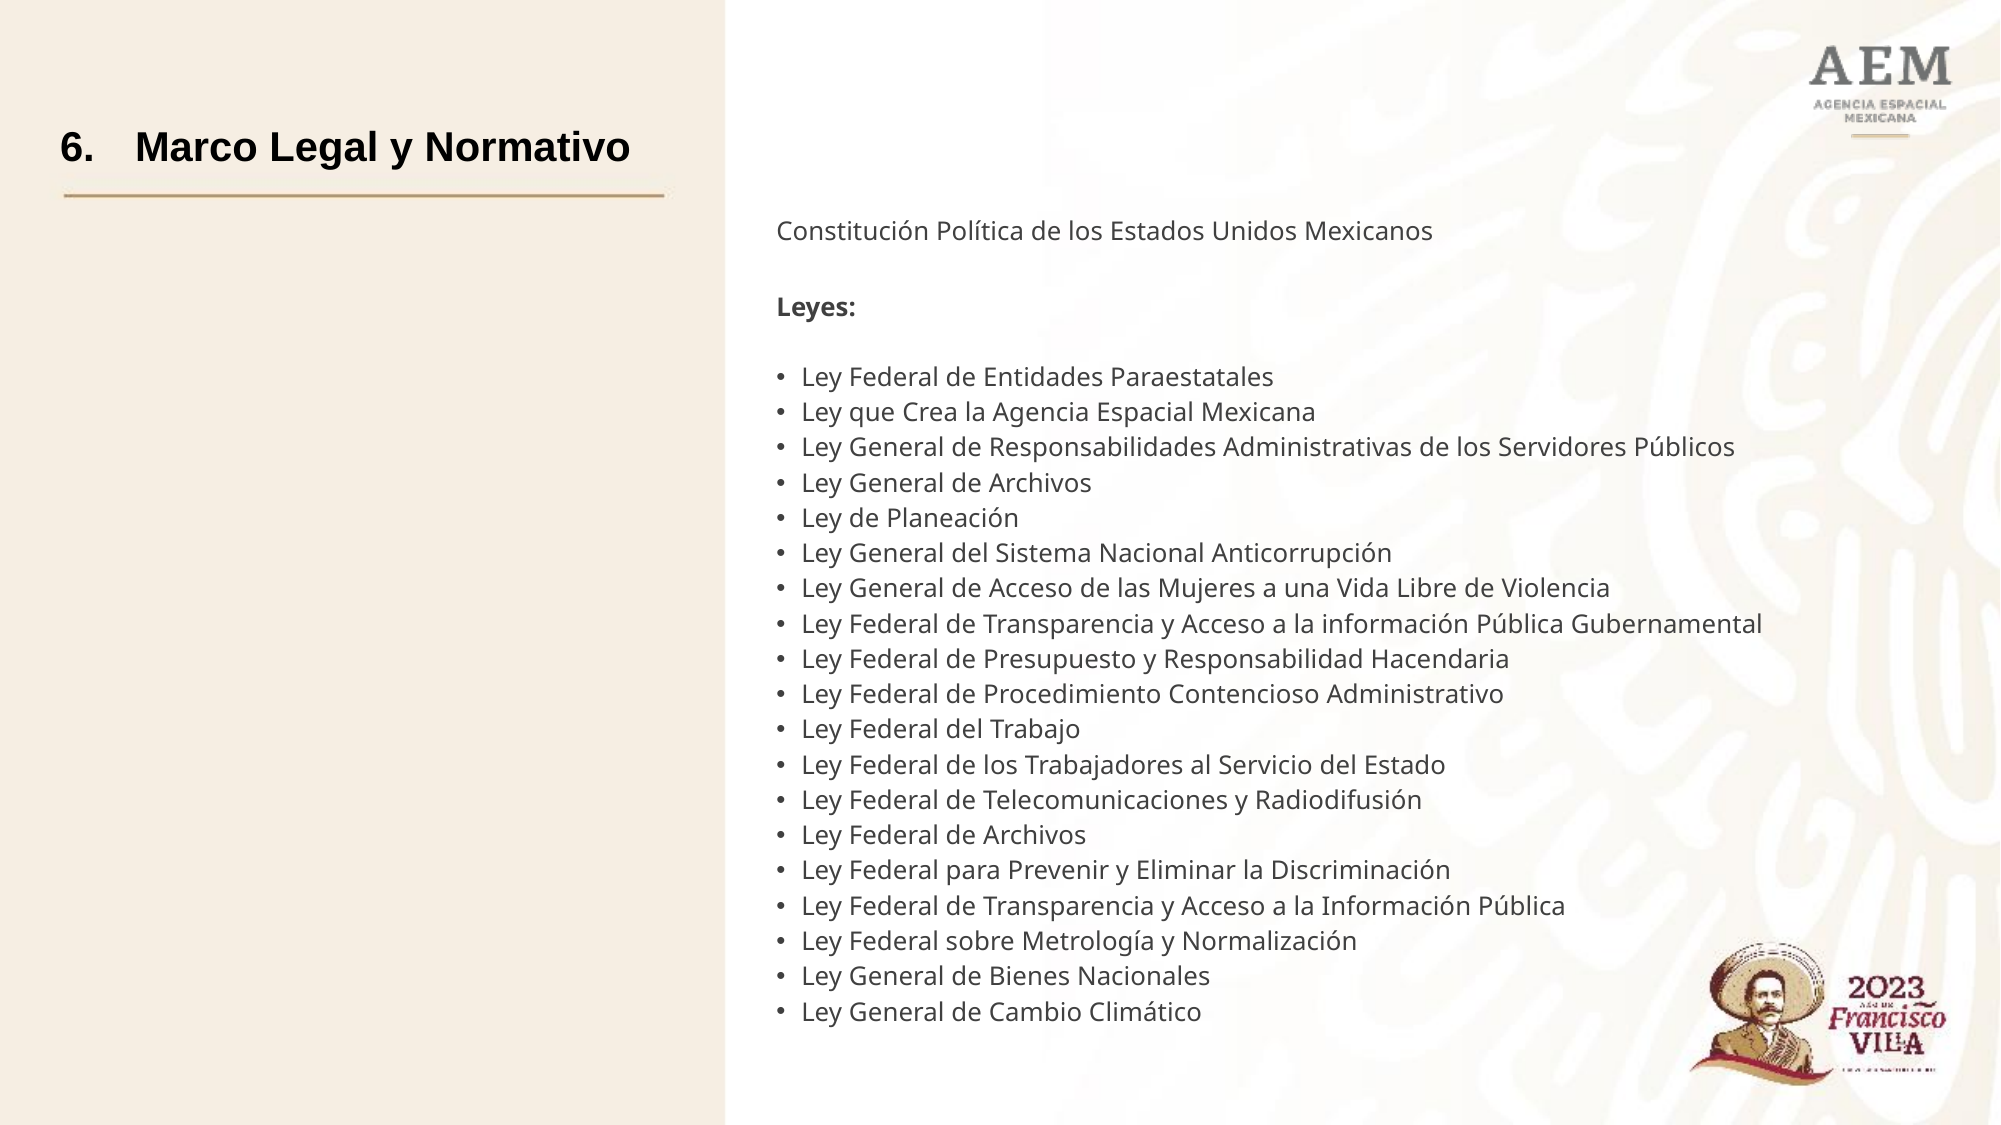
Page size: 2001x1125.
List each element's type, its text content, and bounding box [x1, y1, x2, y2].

text_box Marco Legal y Normativo [45, 112, 647, 178]
picture [0, 0, 2001, 1125]
list Constitución Política de los Estados Unidos Mexicanos Leyes: Ley Federal de Entidades Paraestatales Ley que Crea la Agencia Espacial Mexicana Ley General de Responsabilidades Administrativas de los Servidores Públicos Ley General de Archivos Ley de Planeación Ley General del Sistema Nacional Anticorrupción Ley General de Acceso de las Mujeres a una Vida Libre de Violencia Ley Federal de Transparencia y Acceso a la información Pública Gubernamental Ley Federal de Presupuesto y Responsabilidad Hacendaria Ley Federal de Procedimiento Contencioso Administrativo Ley Federal del Trabajo Ley Federal de los Trabajadores al Servicio del Estado Ley Federal de Telecomunicaciones y Radiodifusión Ley Federal de Archivos Ley Federal para Prevenir y Eliminar la Discriminación Ley Federal de Transparencia y Acceso a la Información Pública Ley Federal sobre Metrología y Normalización Ley General de Bienes Nacionales Ley General de Cambio Climático [761, 205, 1974, 1047]
